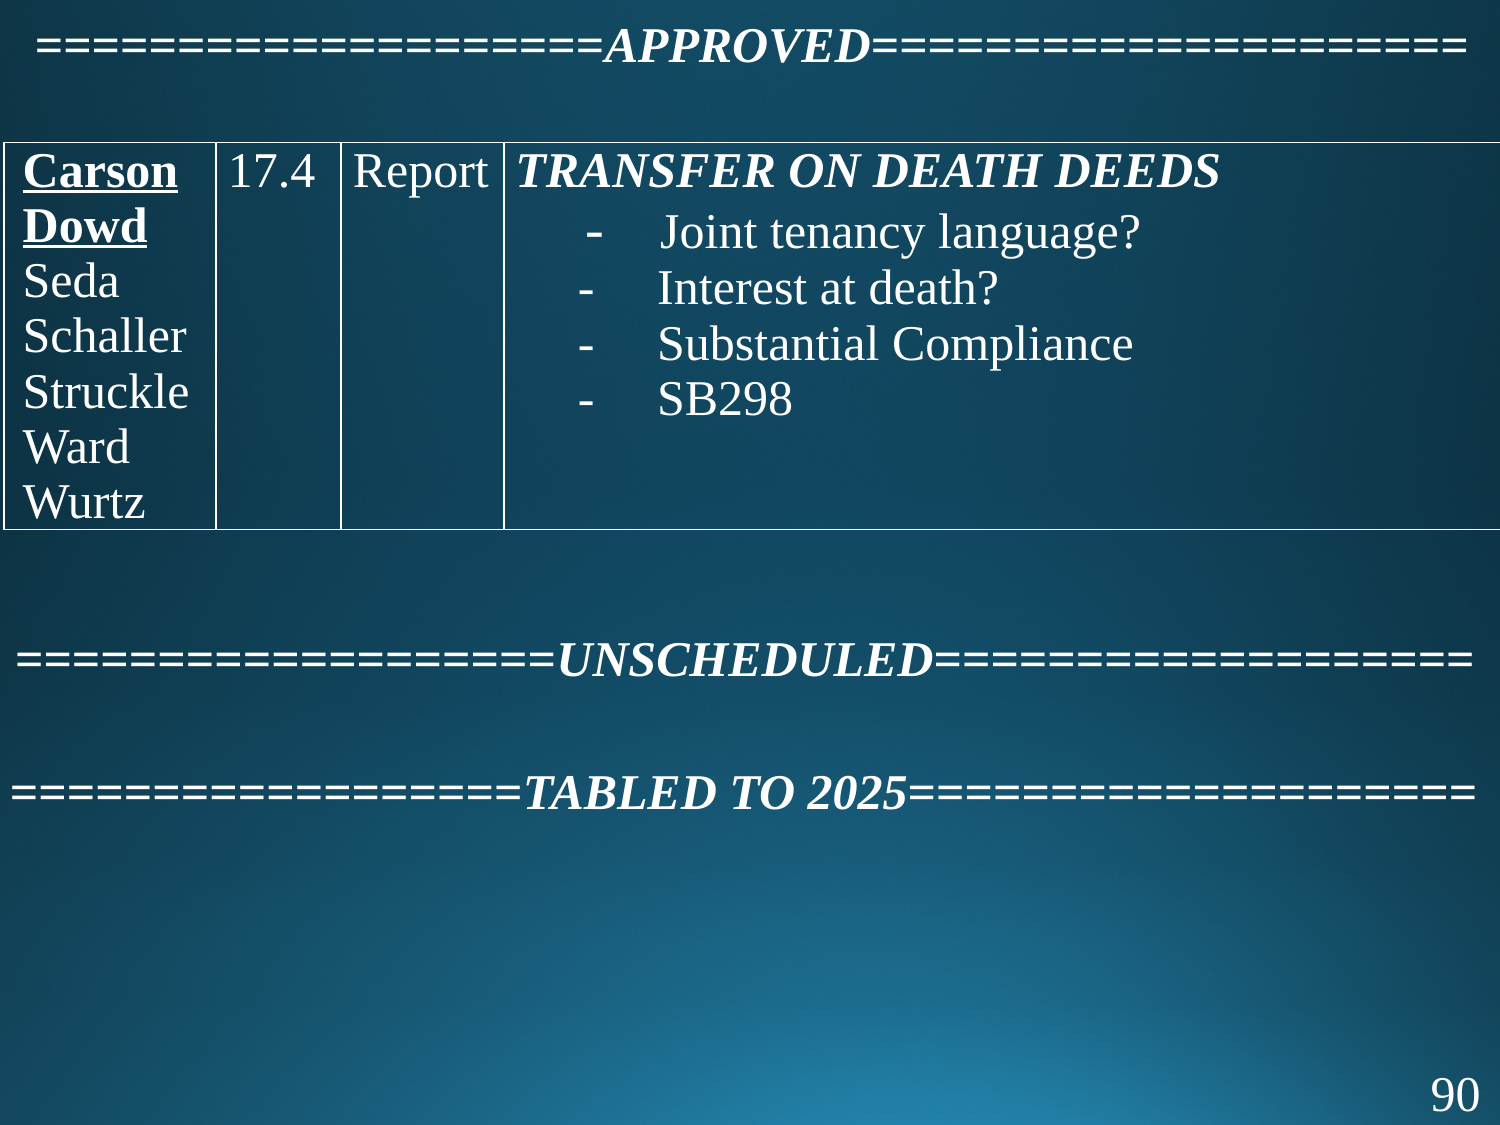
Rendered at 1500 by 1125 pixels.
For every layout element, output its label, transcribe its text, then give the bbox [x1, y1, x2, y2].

table_header Report [342, 143, 503, 529]
slide_number 90 [1337, 1057, 1496, 1125]
picture [0, 0, 1500, 1125]
table_header TRANSFER ON DEATH DEEDS - Joint tenancy language? - Interest at death? - Substantial Compliance - SB298 [505, 143, 1500, 529]
table_header 17.4 [217, 143, 340, 529]
table_header Carson Dowd Seda Schaller Struckle Ward Wurtz [5, 143, 215, 529]
text_box ===================UNSCHEDULED=================== [0, 619, 1495, 695]
text_box ==================TABLED TO 2025==================== [0, 751, 1494, 827]
text_box ====================APPROVED===================== [2, 5, 1500, 81]
